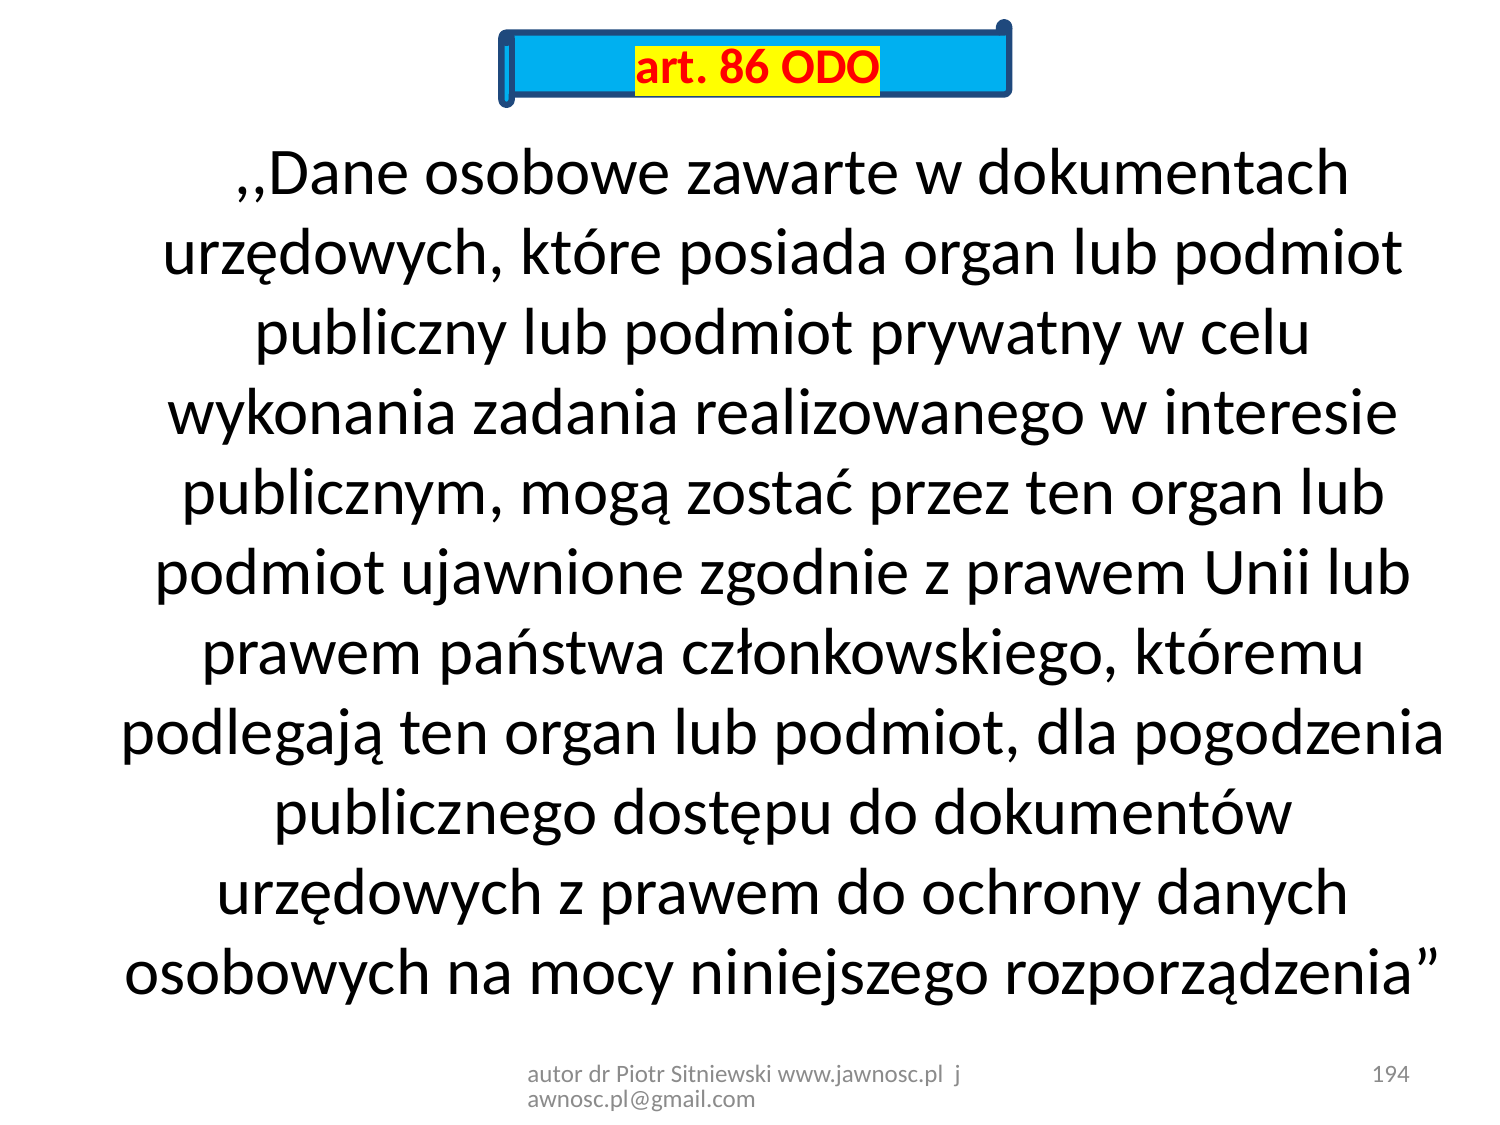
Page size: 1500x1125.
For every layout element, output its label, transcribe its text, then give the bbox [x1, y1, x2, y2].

footer autor dr Piotr Sitniewski www.jawnosc.pl jawnosc.pl@gmail.com [512, 1042, 988, 1103]
text_box art. 86 ODO [499, 20, 1012, 107]
list ,,Dane osobowe zawarte w dokumentach urzędowych, które posiada organ lub podmiot publiczny lub podmiot prywatny w celu wykonania zadania realizowanego w interesie publicznym, mogą zostać przez ten organ lub podmiot ujawnione zgodnie z prawem Unii lub prawem państwa członkowskiego, któremu podlegają ten organ lub podmiot, dla pogodzenia publicznego dostępu do dokumentów urzędowych z prawem do ochrony danych osobowych na mocy niniejszego rozporządzenia” [40, 120, 1471, 1101]
slide_number 194 [1074, 1042, 1425, 1103]
